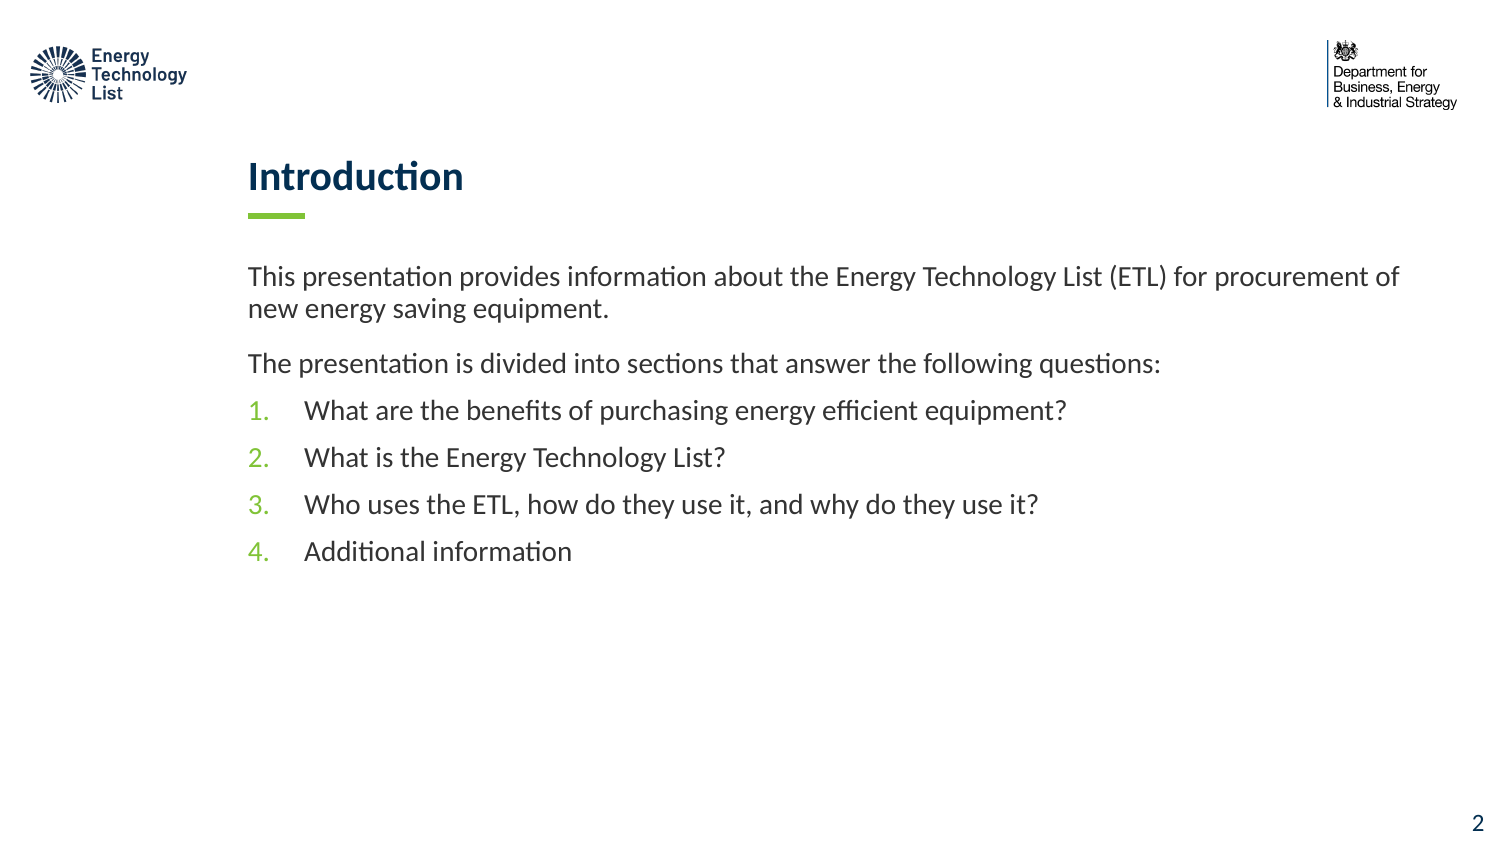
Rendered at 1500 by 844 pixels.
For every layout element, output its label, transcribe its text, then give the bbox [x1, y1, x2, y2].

subtitle This presentation provides information about the Energy Technology List (ETL) for procurement of new energy saving equipment. [247, 261, 1453, 336]
text_box The presentation is divided into sections that answer the following questions: What are the benefits of purchasing energy efficient equipment? What is the Energy Technology List? Who uses the ETL, how do they use it, and why do they use it? Additional information [247, 348, 1425, 690]
text_box Introduction [247, 93, 1331, 200]
picture [1327, 40, 1457, 110]
slide_number 1 [1456, 798, 1500, 844]
picture [27, 44, 189, 106]
